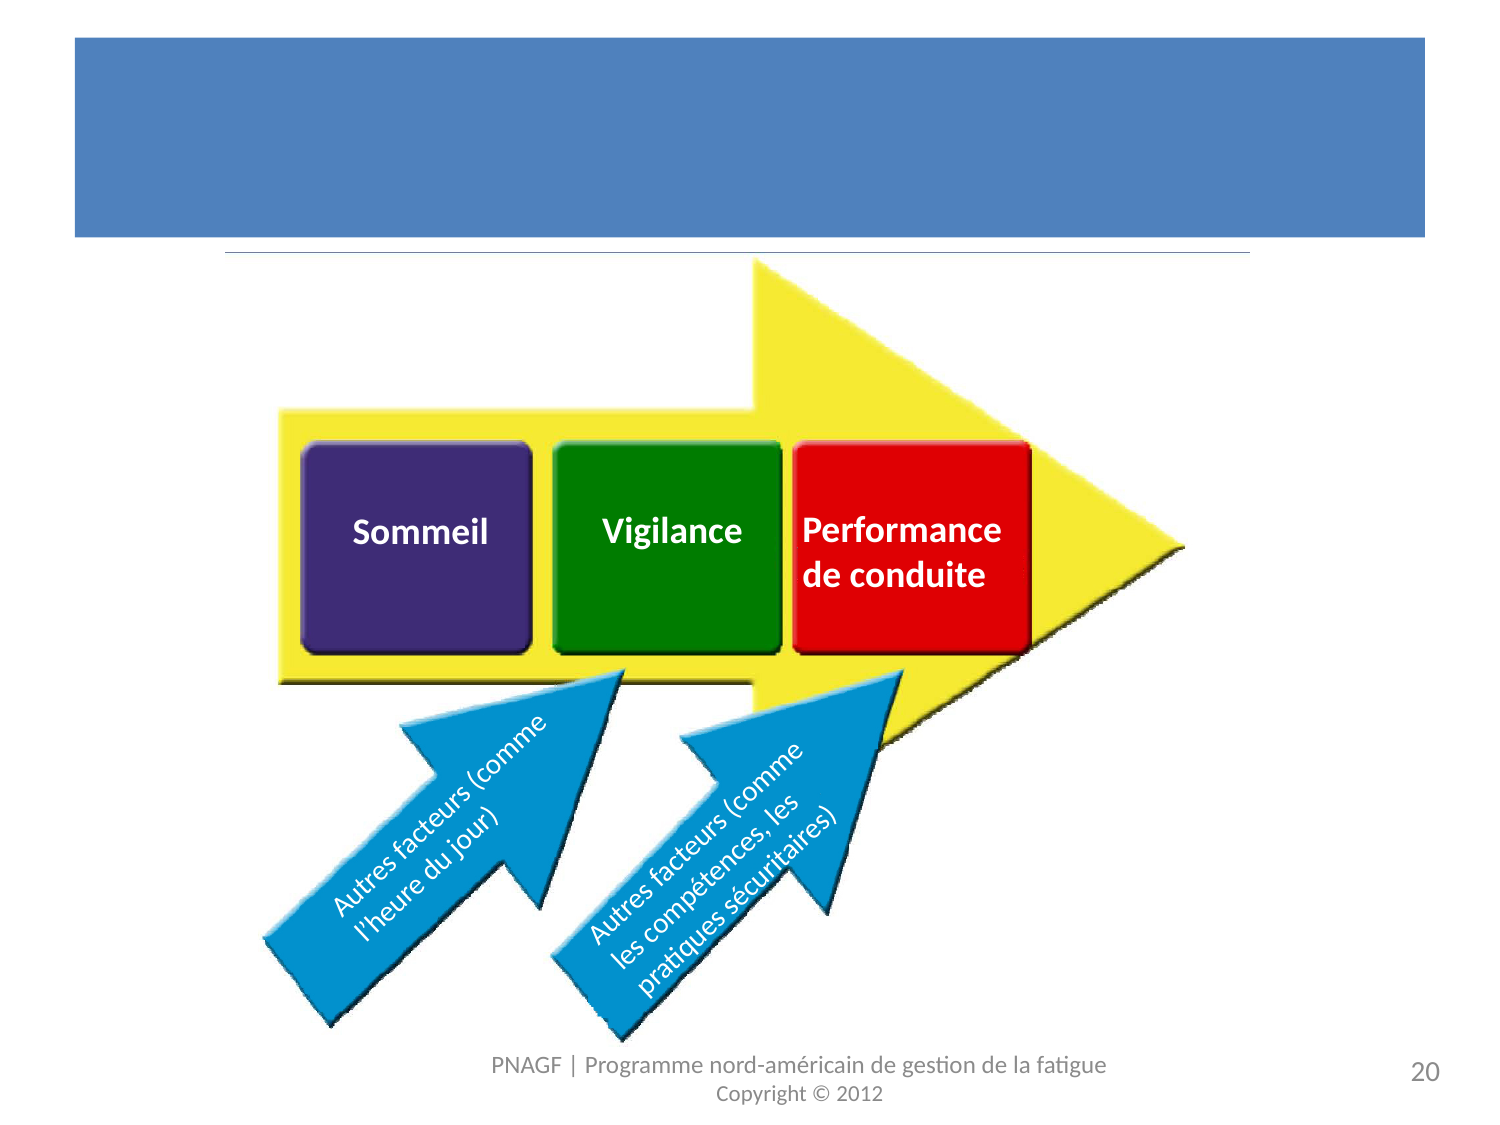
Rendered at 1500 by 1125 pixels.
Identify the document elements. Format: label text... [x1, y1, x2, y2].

picture [224, 251, 1251, 1051]
title SOMMEIL L’antidote le plus important contre la fatigue [24, 80, 1463, 269]
